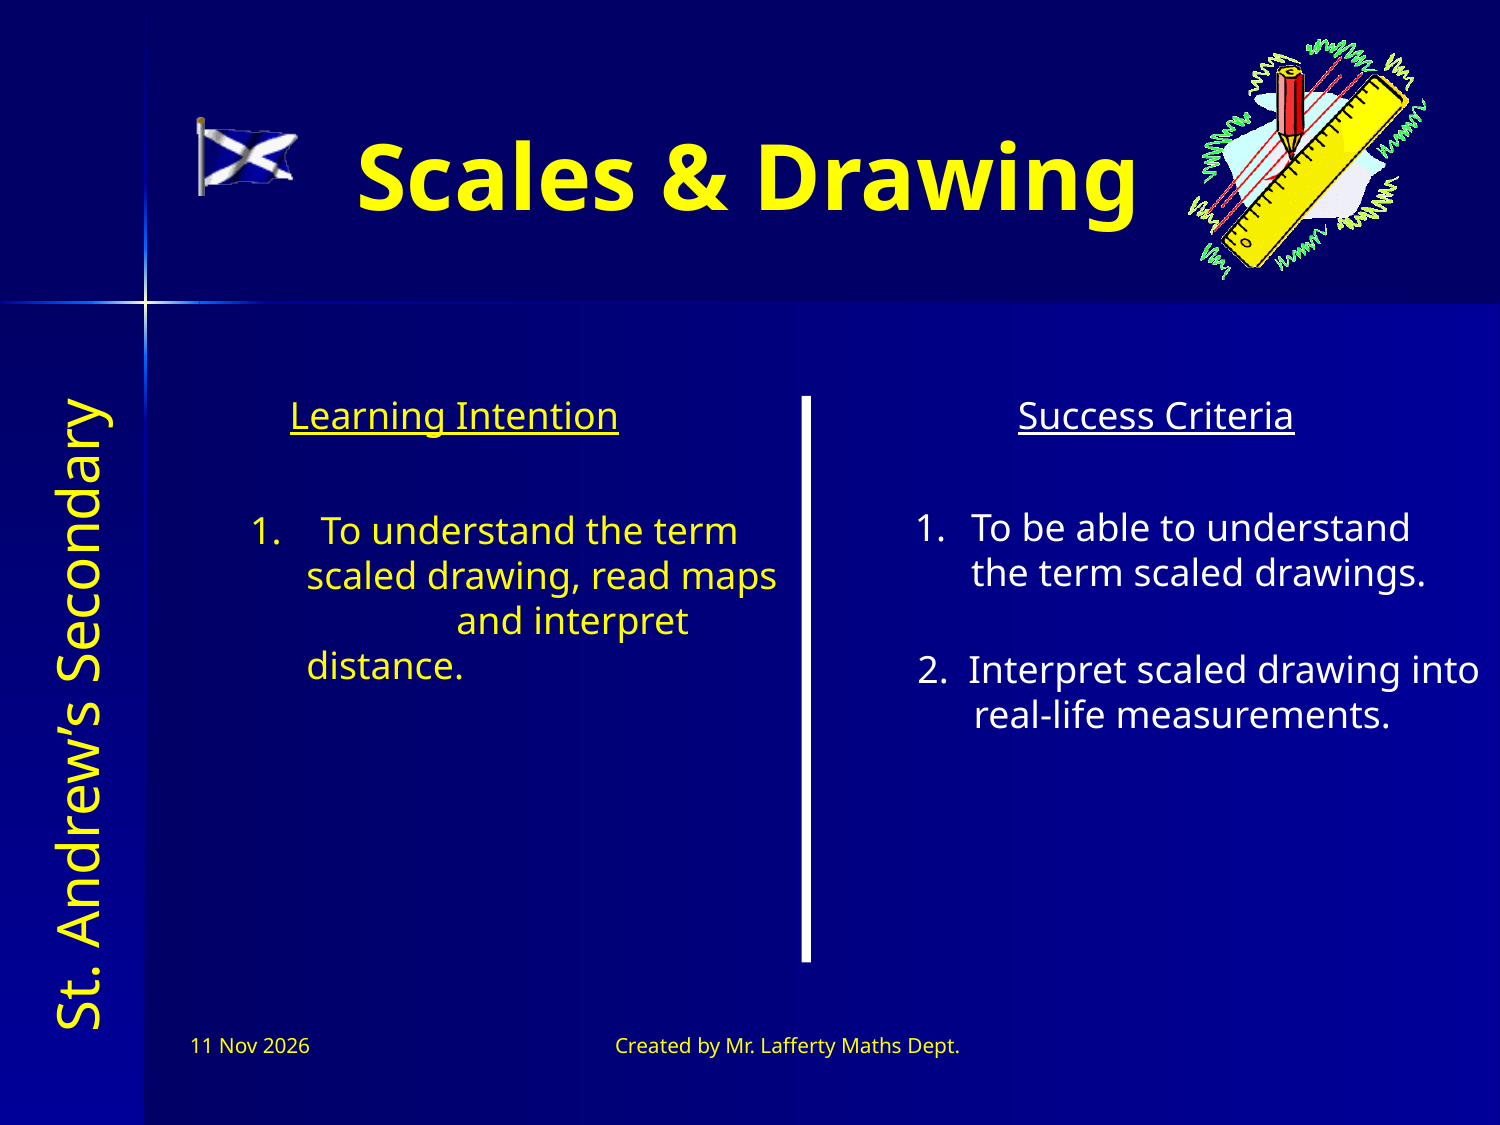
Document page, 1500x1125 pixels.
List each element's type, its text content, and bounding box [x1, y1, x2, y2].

text_box Success Criteria [1003, 384, 1310, 445]
slide_number 18-Jan-19 [174, 1024, 488, 1101]
text_box To be able to understand the term scaled drawings. [825, 496, 1454, 602]
picture [194, 116, 301, 196]
text_box Scales & Drawing [317, 121, 1181, 236]
picture [1188, 38, 1426, 281]
text_box 1. To understand the term scaled drawing, read maps and interpret distance. [160, 499, 798, 695]
footer Created by Mr. Lafferty Maths Dept. [549, 1024, 1026, 1101]
text_box Learning Intention [274, 384, 635, 445]
text_box St. Andrew’s Secondary [33, 383, 119, 1047]
text_box 2. Interpret scaled drawing into real-life measurements. [902, 638, 1500, 744]
